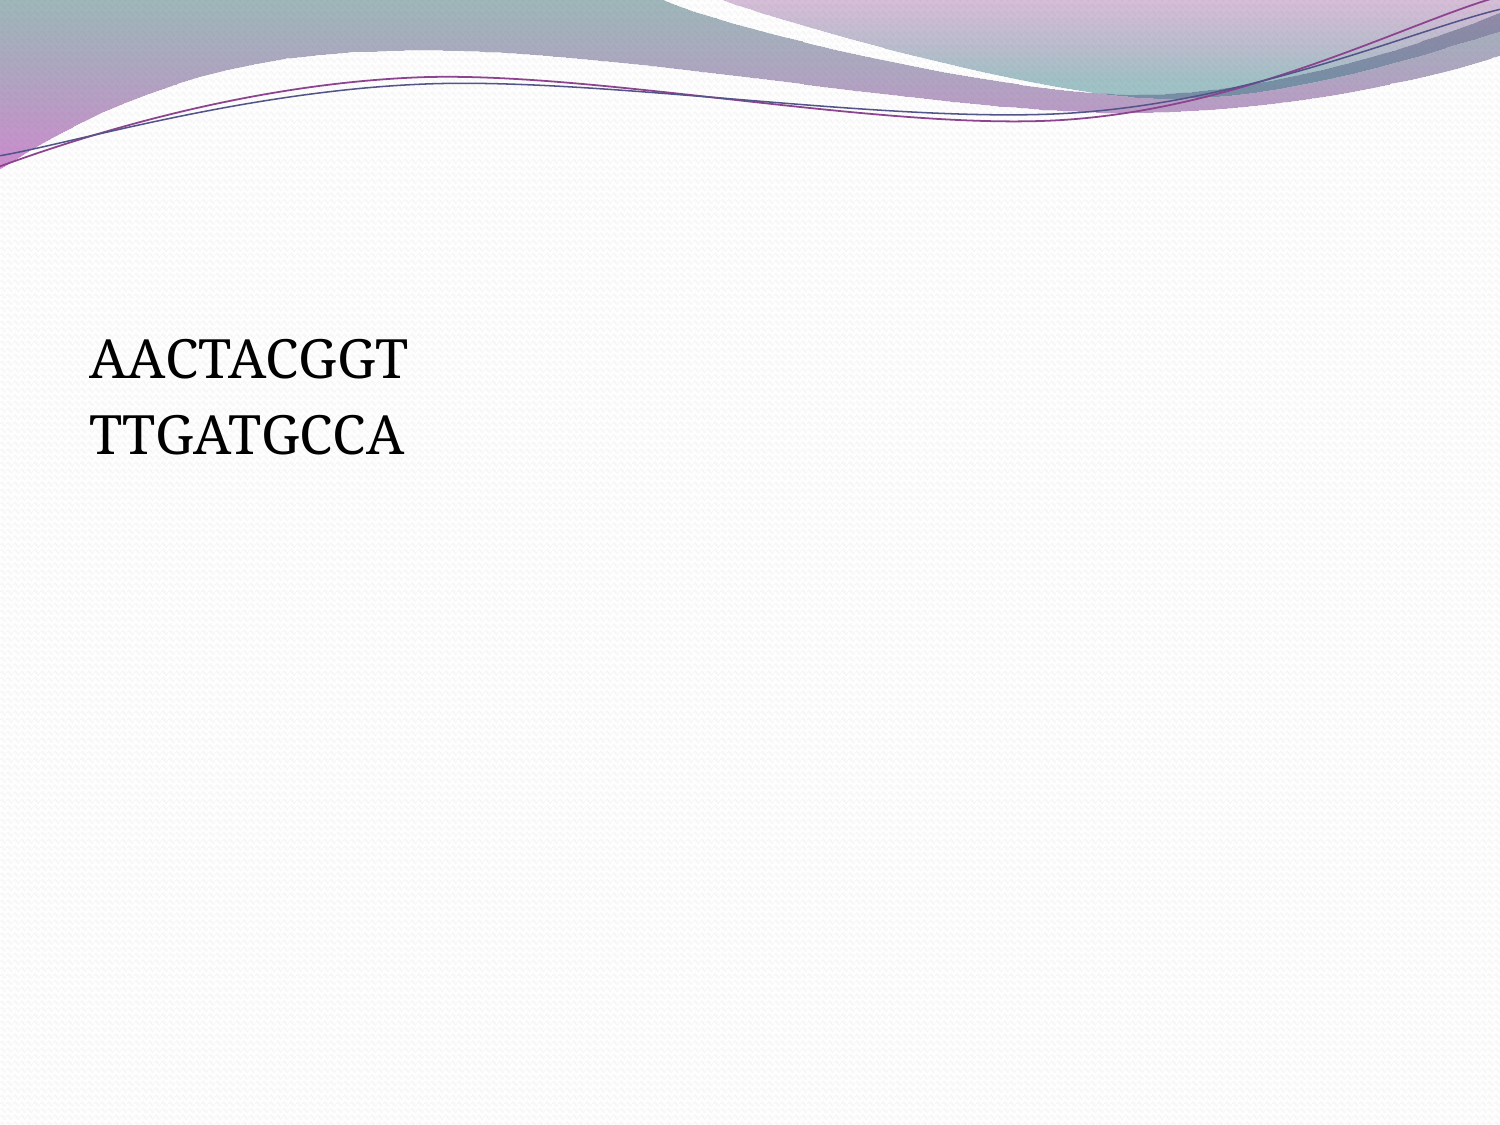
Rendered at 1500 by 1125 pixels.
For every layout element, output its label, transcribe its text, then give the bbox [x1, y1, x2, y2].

list AACTACGGT TTGATGCCA [75, 317, 1425, 1038]
